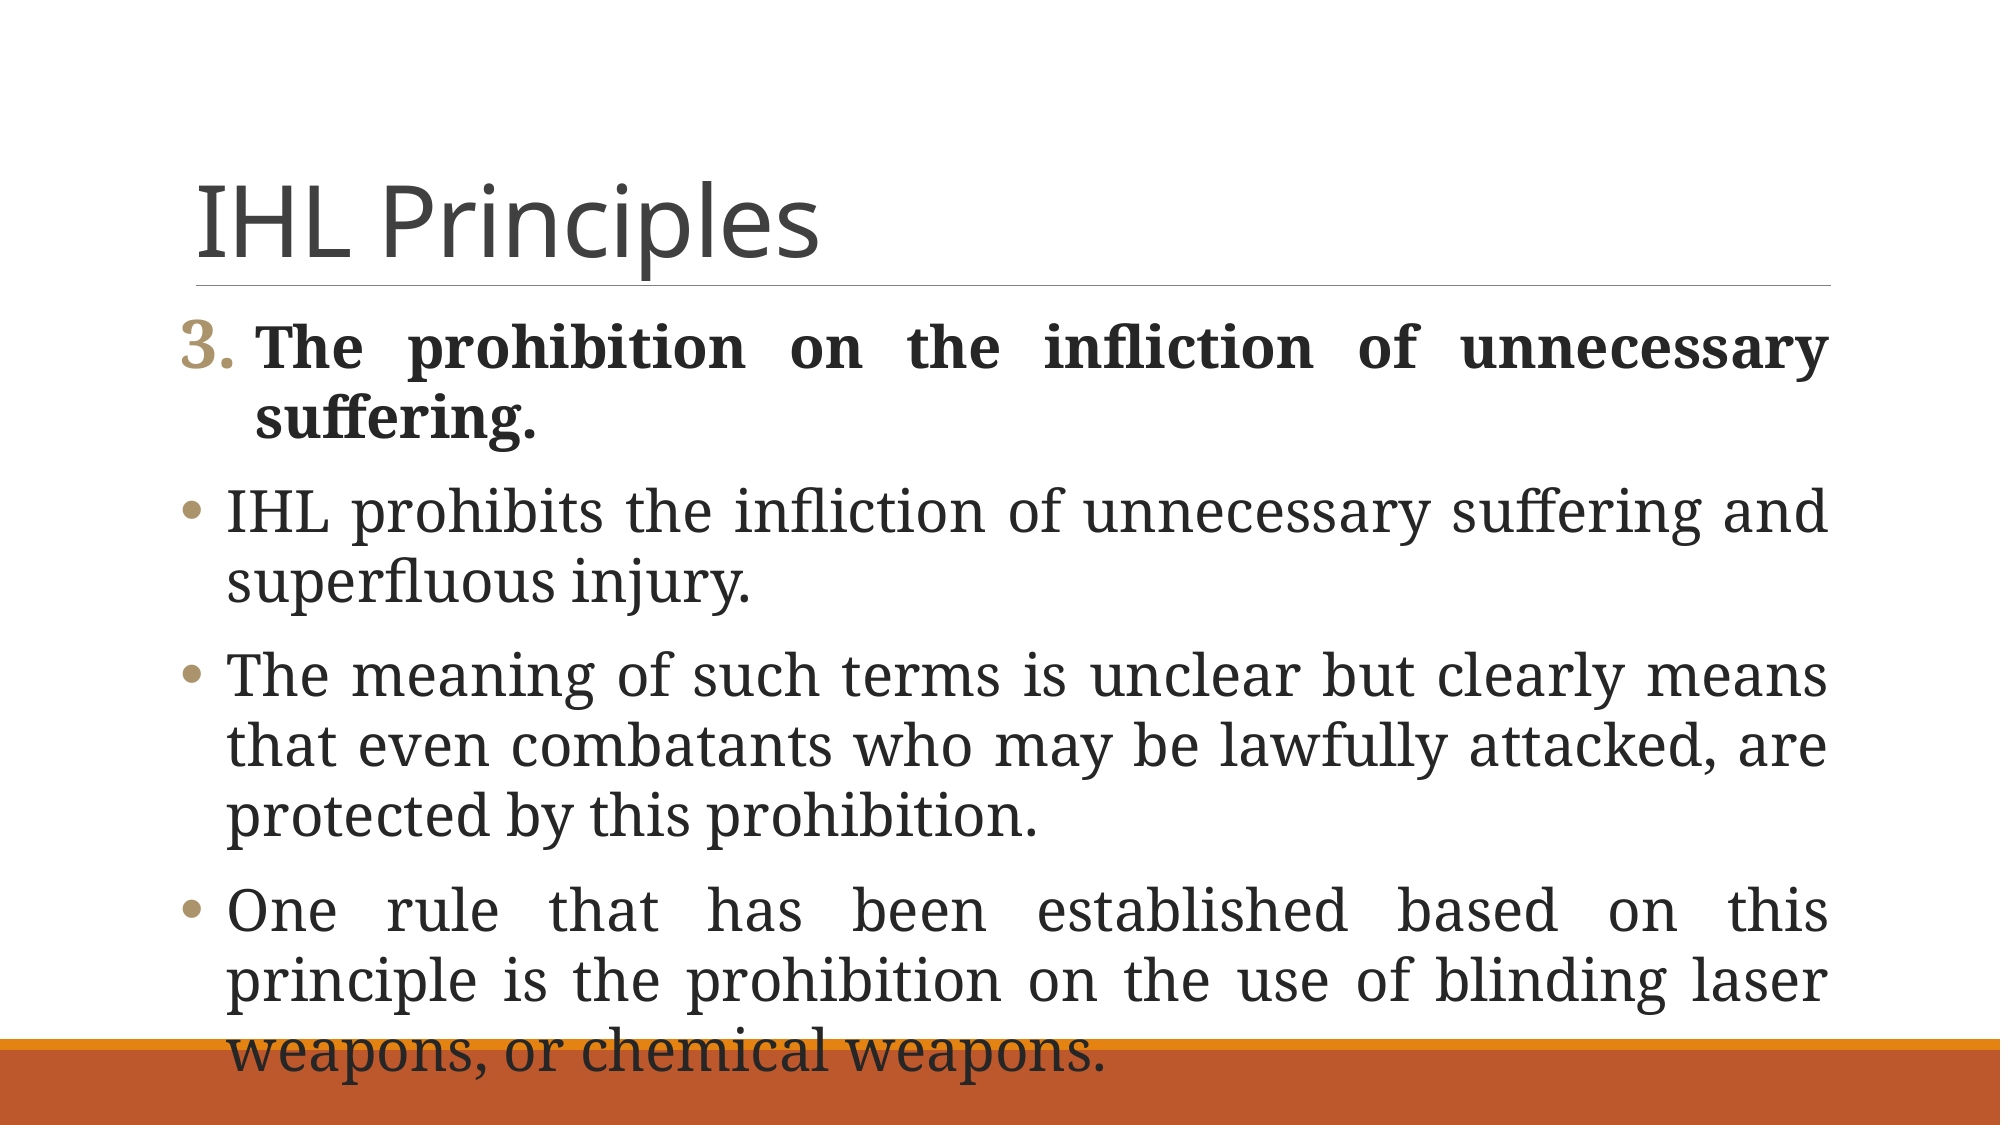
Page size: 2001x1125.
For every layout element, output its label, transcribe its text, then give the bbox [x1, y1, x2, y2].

list The prohibition on the infliction of unnecessary suffering. IHL prohibits the infliction of unnecessary suffering and superfluous injury. The meaning of such terms is unclear but clearly means that even combatants who may be lawfully attacked, are protected by this prohibition. One rule that has been established based on this principle is the prohibition on the use of blinding laser weapons, or chemical weapons. [180, 302, 1830, 1020]
title IHL Principles [180, 47, 1830, 285]
